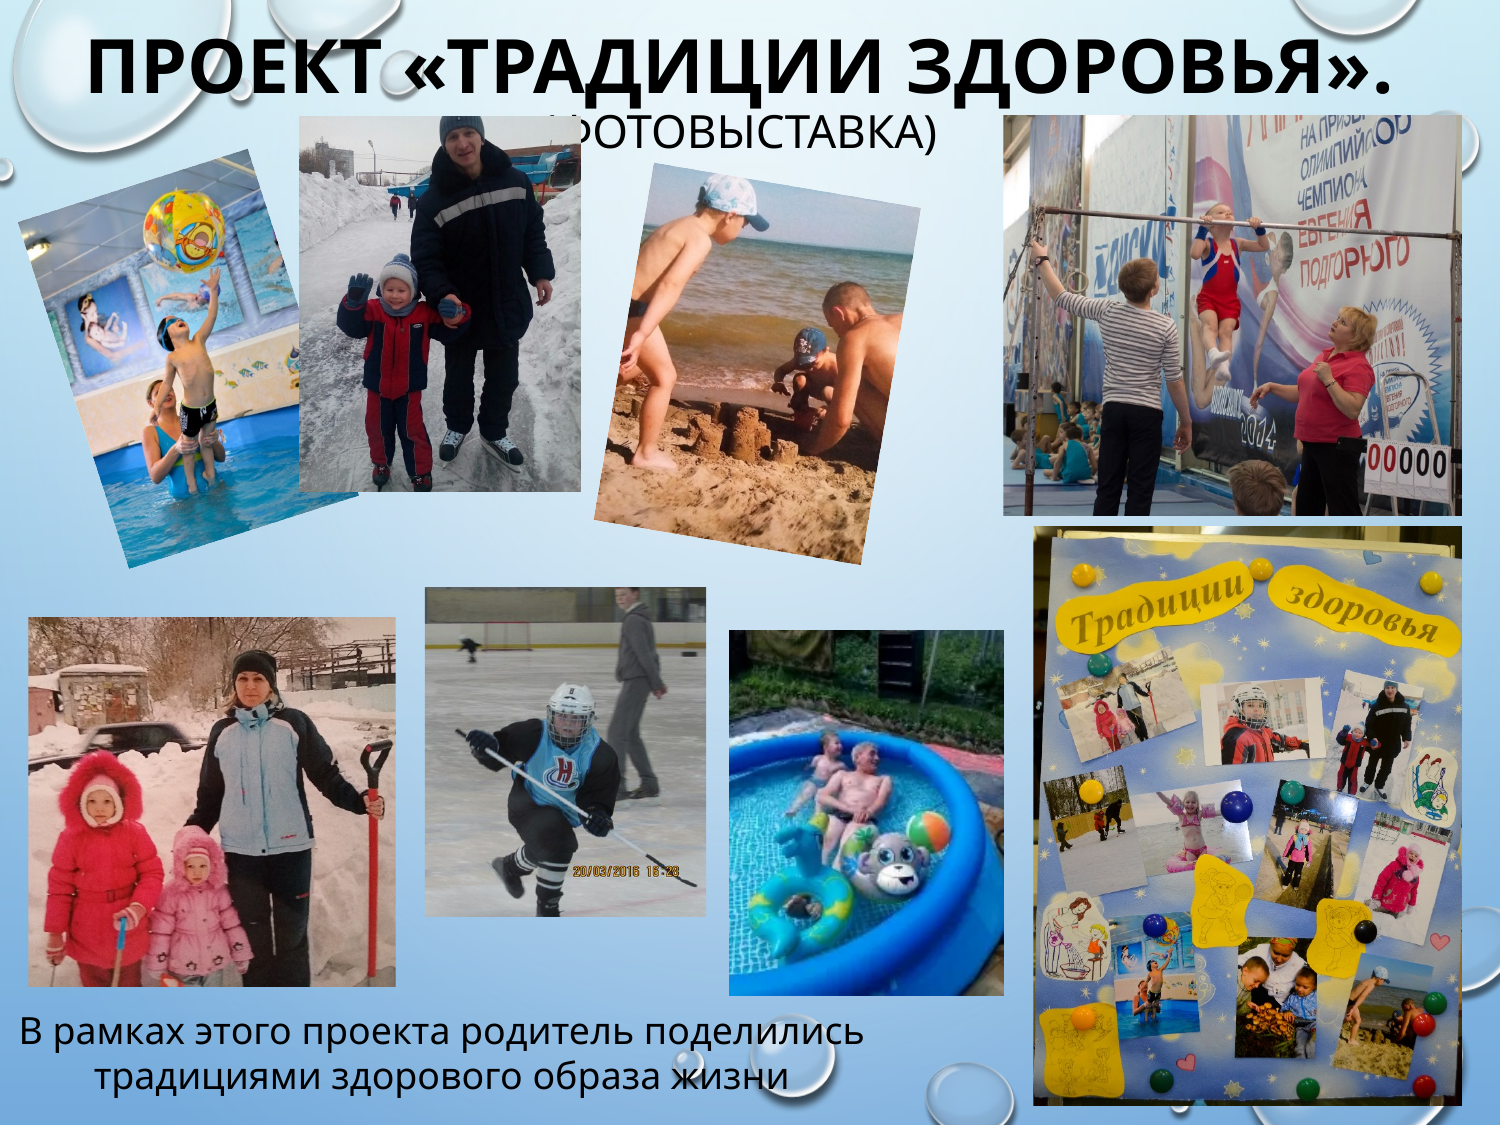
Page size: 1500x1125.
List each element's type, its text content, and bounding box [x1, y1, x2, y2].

picture [0, 0, 1500, 1125]
title Проект «Традиции здоровья». (фотовыставка) [64, 0, 1415, 188]
text_box В рамках этого проекта родитель поделились традициями здорового образа жизни [0, 999, 902, 1105]
